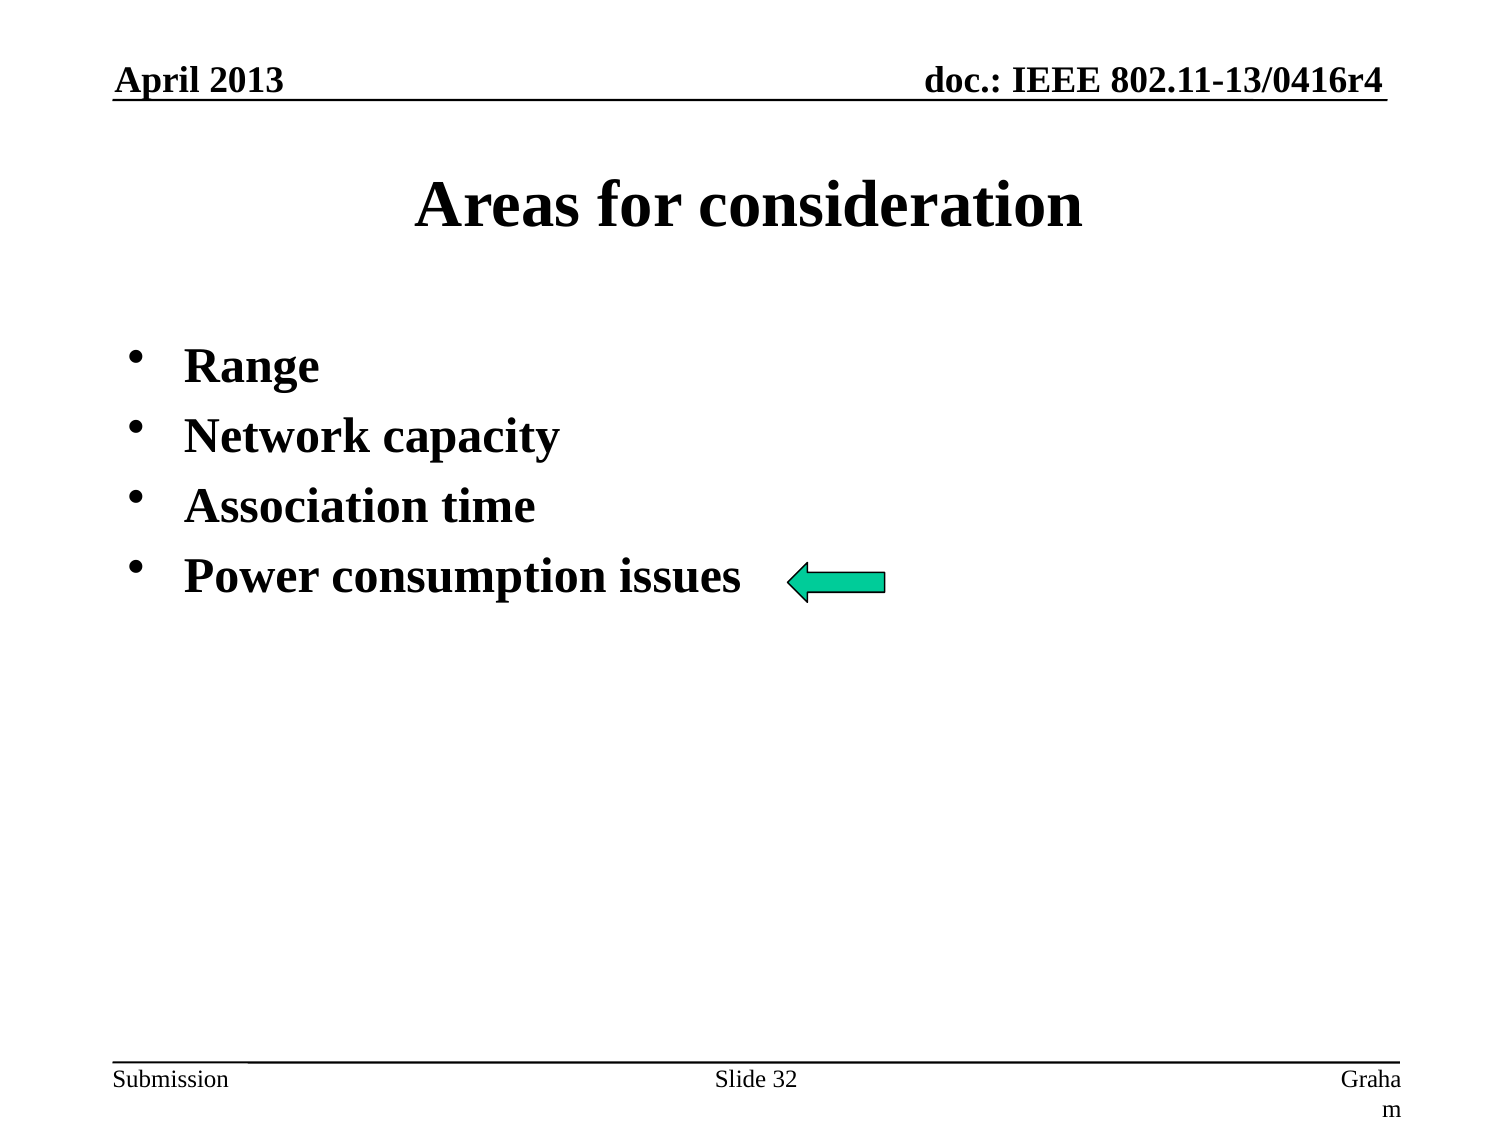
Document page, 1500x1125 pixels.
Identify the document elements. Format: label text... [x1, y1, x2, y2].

text_box [787, 562, 885, 603]
footer Graham Smith, DSP Group [1324, 1061, 1402, 1093]
list Range Network capacity Association time Power consumption issues [112, 324, 1388, 1000]
slide_number Slide 32 [712, 1061, 800, 1093]
title Areas for consideration [112, 112, 1388, 288]
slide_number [114, 54, 286, 101]
